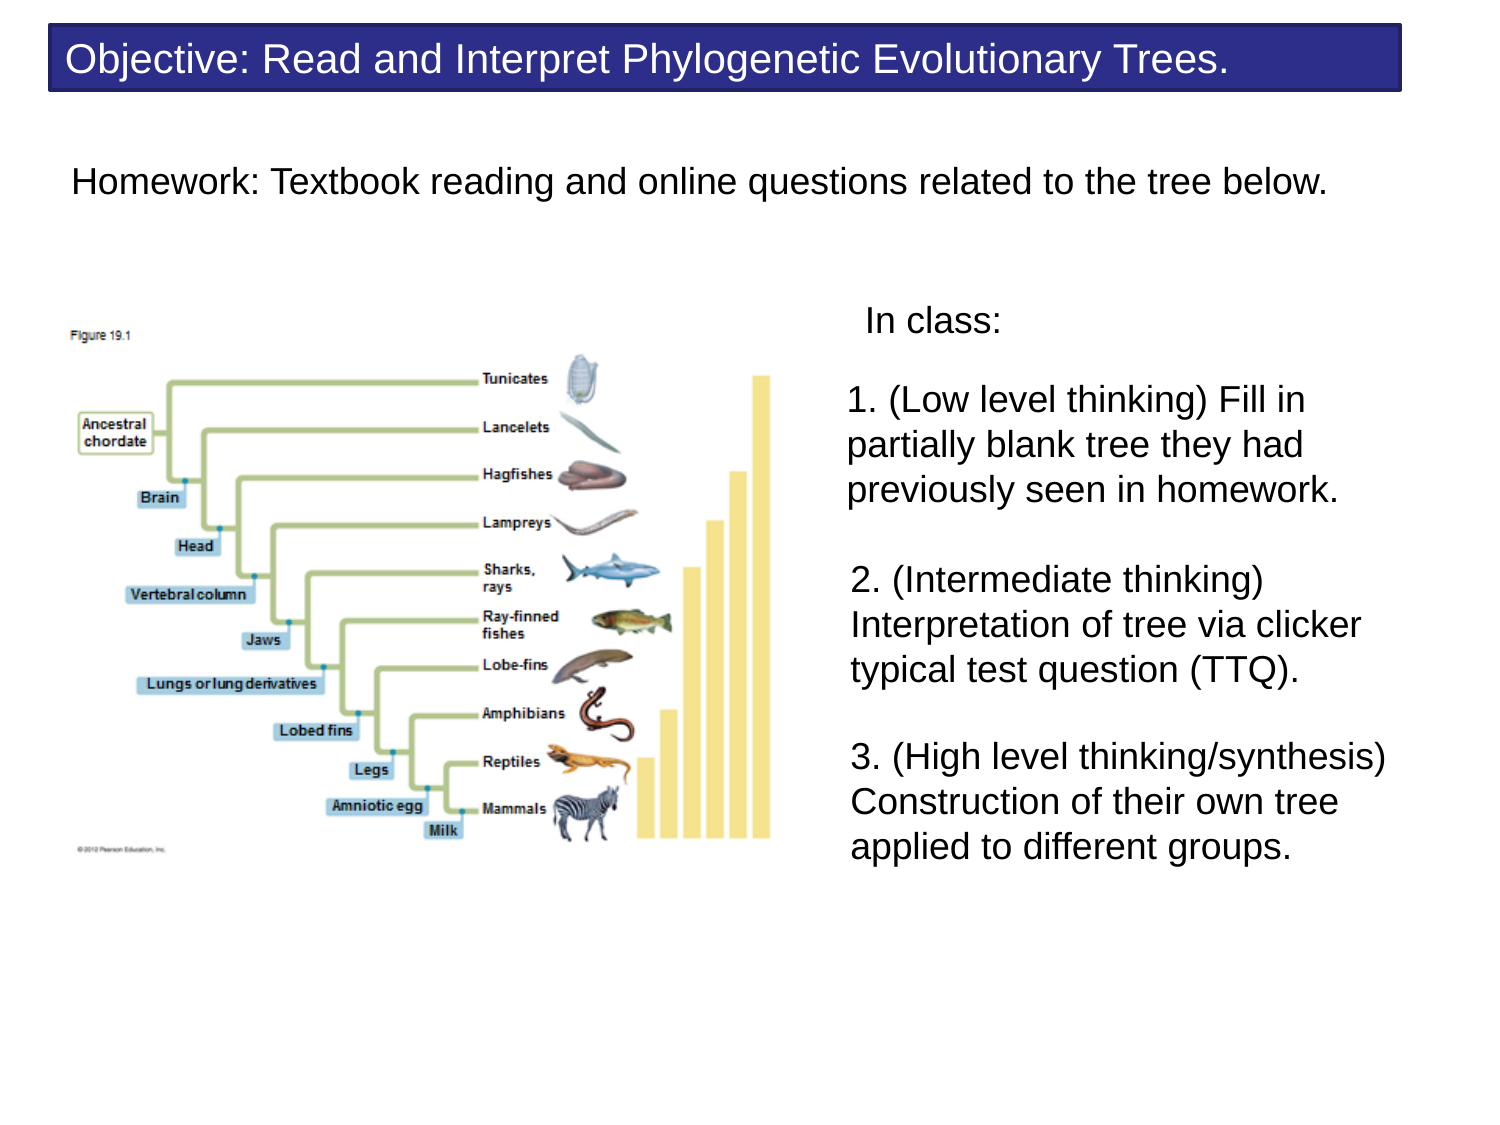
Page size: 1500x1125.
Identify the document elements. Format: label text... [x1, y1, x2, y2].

text_box Objective: Read and Interpret Phylogenetic Evolutionary Trees. [48, 23, 1402, 92]
text_box 2. (Intermediate thinking) Interpretation of tree via clicker typical test question (TTQ). [835, 547, 1388, 698]
text_box 3. (High level thinking/synthesis) Construction of their own tree applied to different groups. [835, 724, 1461, 874]
text_box In class: [849, 288, 1050, 349]
text_box 1. (Low level thinking) Fill in partially blank tree they had previously seen in homework. [831, 367, 1370, 517]
picture [49, 322, 801, 886]
text_box Homework: Textbook reading and online questions related to the tree below. [56, 149, 1438, 210]
